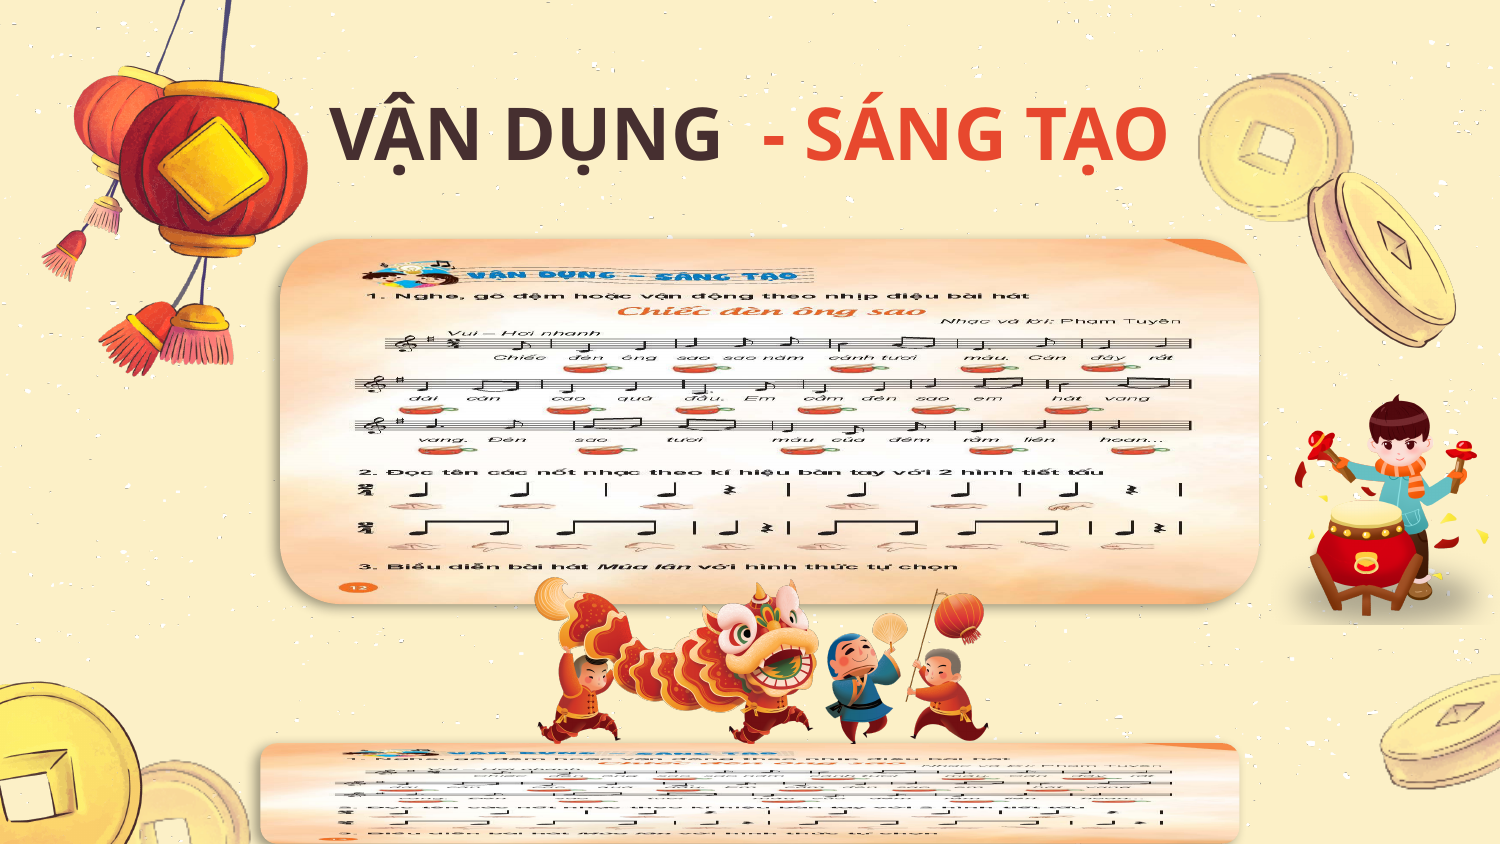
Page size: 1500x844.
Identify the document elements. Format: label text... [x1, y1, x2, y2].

picture [0, 0, 1500, 844]
title VẬN DỤNG - SÁNG TẠO [118, 72, 1382, 174]
